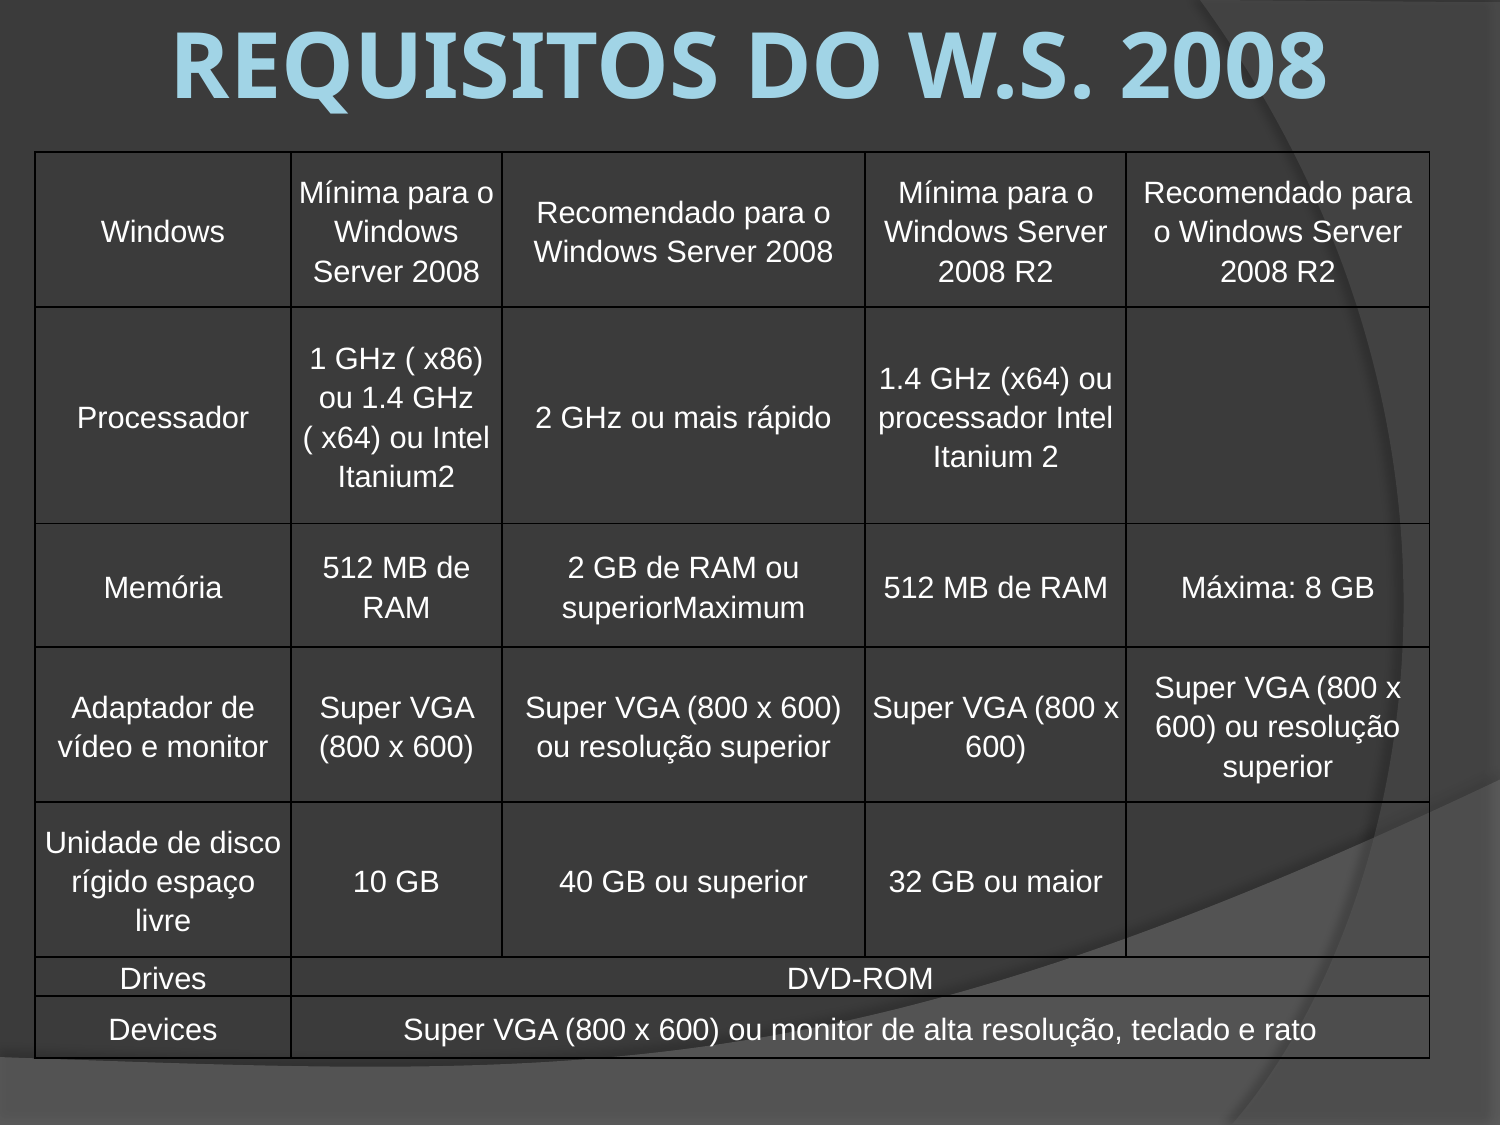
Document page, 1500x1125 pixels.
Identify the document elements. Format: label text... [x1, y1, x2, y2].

table_header Mínima para o Windows Server 2008 [292, 200, 501, 306]
table_cell Drives [36, 958, 290, 995]
table_cell Super VGA (800 x 600) ou resolução superior [503, 648, 864, 801]
table_cell 40 GB ou superior [503, 803, 864, 956]
table_cell Processador [36, 308, 290, 523]
table_header Windows [36, 200, 290, 306]
table_cell Adaptador de vídeo e monitor [36, 648, 290, 801]
table_cell Máxima: 8 GB [1127, 524, 1429, 646]
table_cell Super VGA (800 x 600) ou resolução superior [1127, 648, 1429, 801]
table_cell 2 GB de RAM ou superiorMaximum [503, 524, 864, 646]
table_cell 2 GHz ou mais rápido [503, 308, 864, 523]
table_cell Memória [36, 524, 290, 646]
table_cell Super VGA (800 x 600) [292, 648, 501, 801]
table_cell 512 MB de RAM [866, 524, 1125, 646]
table_cell DVD-ROM [292, 958, 1429, 995]
table_cell 10 GB [292, 803, 501, 956]
table_cell [1127, 803, 1429, 956]
table_header Recomendado para o Windows Server 2008 [503, 200, 864, 306]
table_cell 32 GB ou maior [866, 803, 1125, 956]
table_cell Devices [36, 997, 290, 1057]
table_header Recomendado para o Windows Server 2008 R2 [1127, 200, 1429, 306]
table_cell 1 GHz ( x86) ou 1.4 GHz ( x64) ou Intel Itanium2 [292, 308, 501, 523]
table_cell 512 MB de RAM [292, 524, 501, 646]
table_cell [1127, 308, 1429, 523]
table_header Mínima para o Windows Server 2008 R2 [866, 200, 1125, 306]
table_cell 1.4 GHz (x64) ou processador Intel Itanium 2 [866, 308, 1125, 523]
table_cell Super VGA (800 x 600) [866, 648, 1125, 801]
table_cell Super VGA (800 x 600) ou monitor de alta resolução, teclado e rato [292, 997, 1429, 1057]
table_cell Unidade de disco rígido espaço livre [36, 803, 290, 956]
text_box Requisitos do W.s. 2008 [0, 0, 1500, 200]
